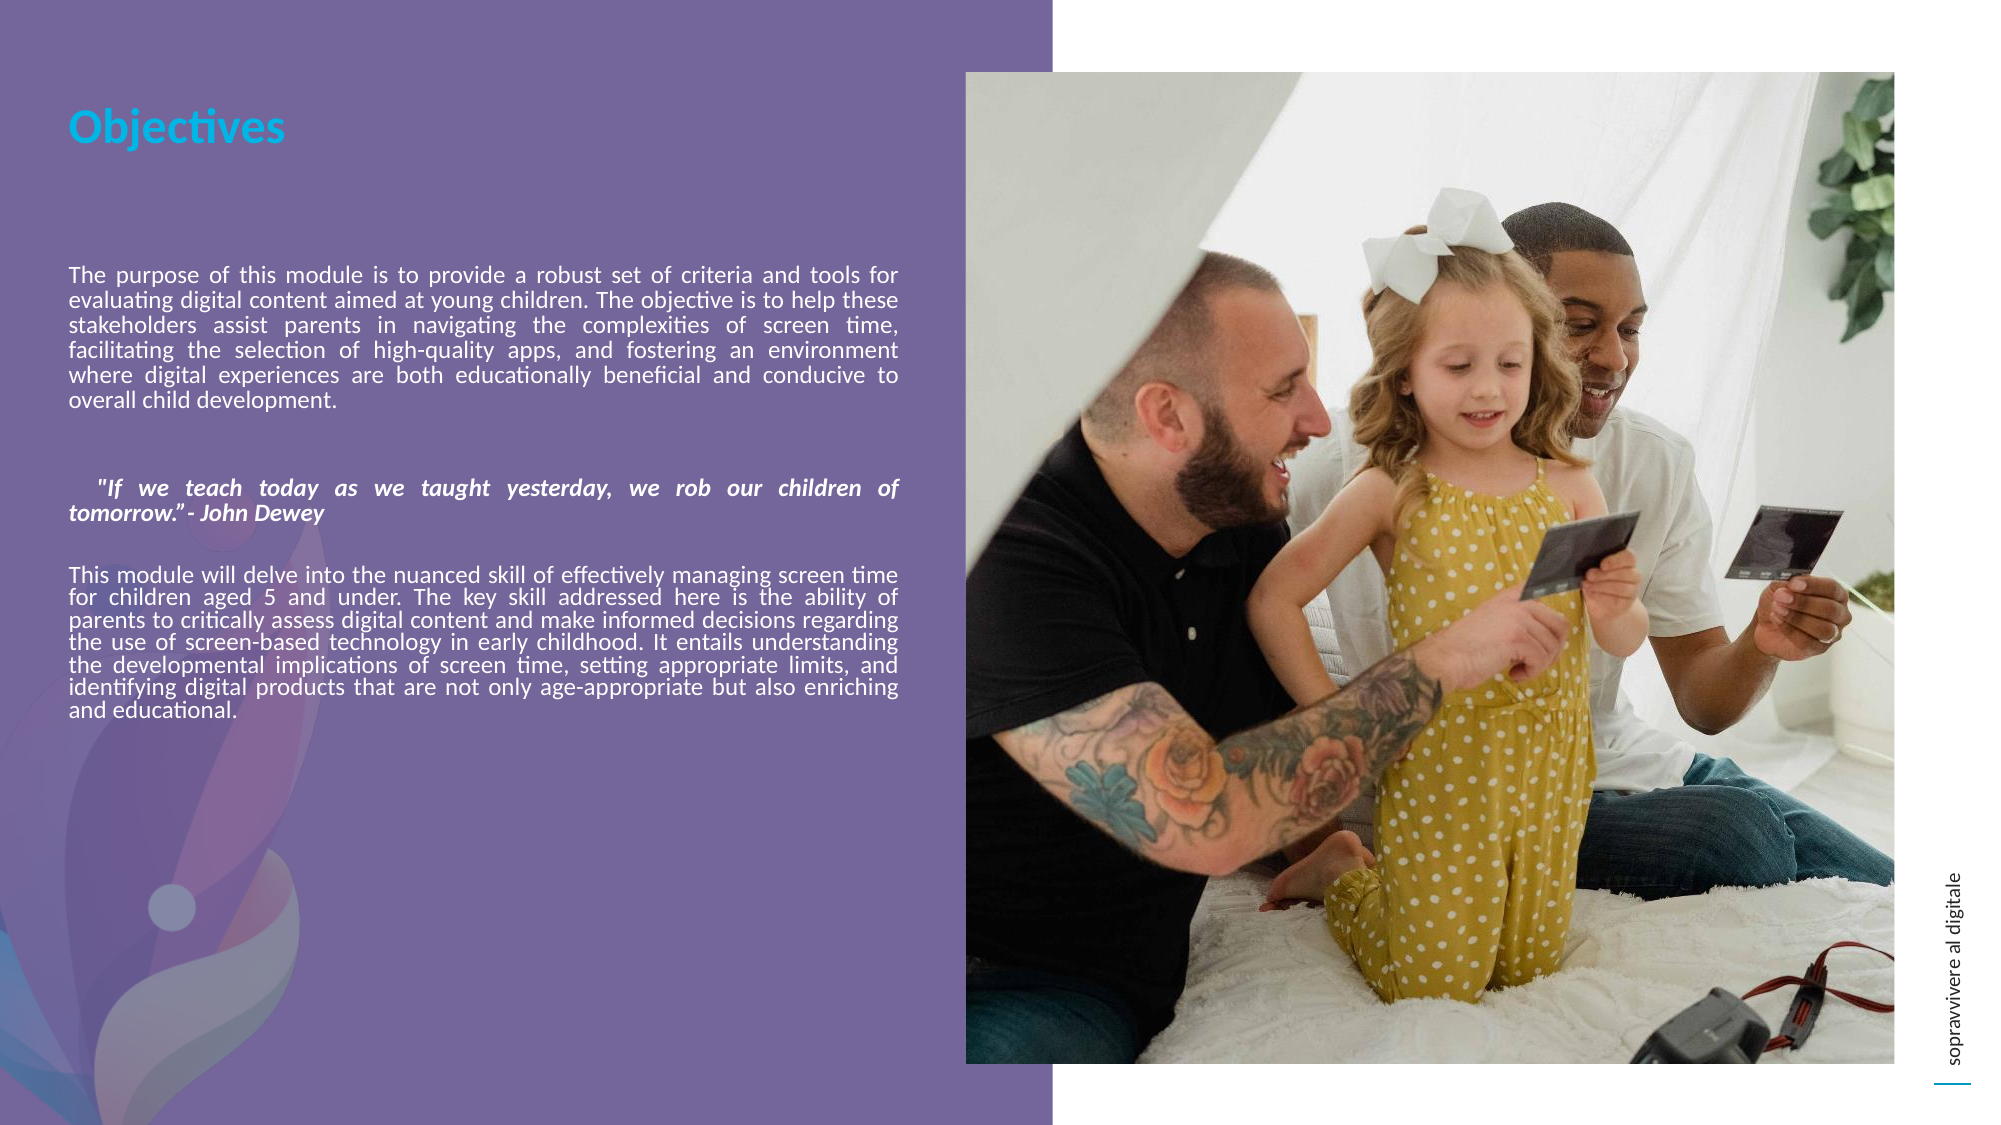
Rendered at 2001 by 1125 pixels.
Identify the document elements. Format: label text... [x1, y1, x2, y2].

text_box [965, 71, 1895, 1065]
list Objectives [61, 99, 928, 207]
list The purpose of this module is to provide a robust set of criteria and tools for evaluating digital content aimed at young children. The objective is to help these stakeholders assist parents in navigating the complexities of screen time, facilitating the selection of high-quality apps, and fostering an environment where digital experiences are both educationally beneficial and conducive to overall child development. "If we teach today as we taught yesterday, we rob our children of tomorrow.”- John Dewey This module will delve into the nuanced skill of effectively managing screen time for children aged 5 and under. The key skill addressed here is the ability of parents to critically assess digital content and make informed decisions regarding the use of screen-based technology in early childhood. It entails understanding the developmental implications of screen time, setting appropriate limits, and identifying digital products that are not only age-appropriate but also enriching and educational. [61, 257, 909, 1125]
